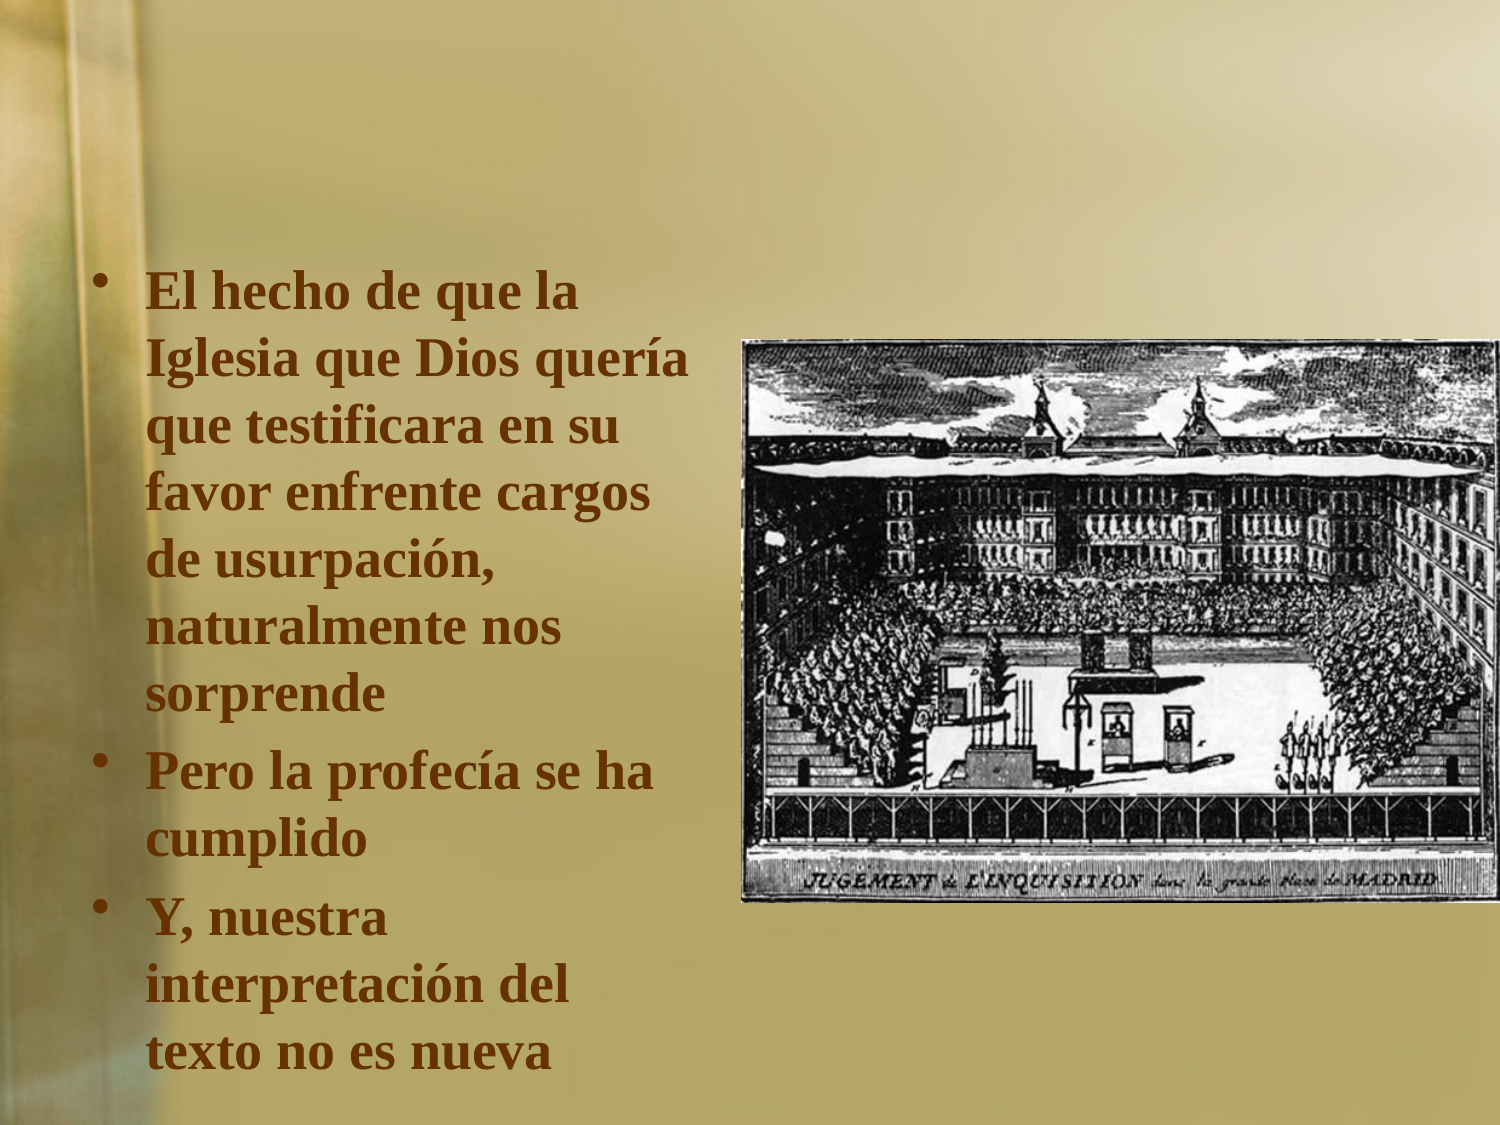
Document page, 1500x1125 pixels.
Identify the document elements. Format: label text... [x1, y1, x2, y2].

list El hecho de que la Iglesia que Dios quería que testificara en su favor enfrente cargos de usurpación, naturalmente nos sorprende Pero la profecía se ha cumplido Y, nuestra interpretación del texto no es nueva [75, 245, 716, 1091]
picture [0, 0, 1500, 1125]
